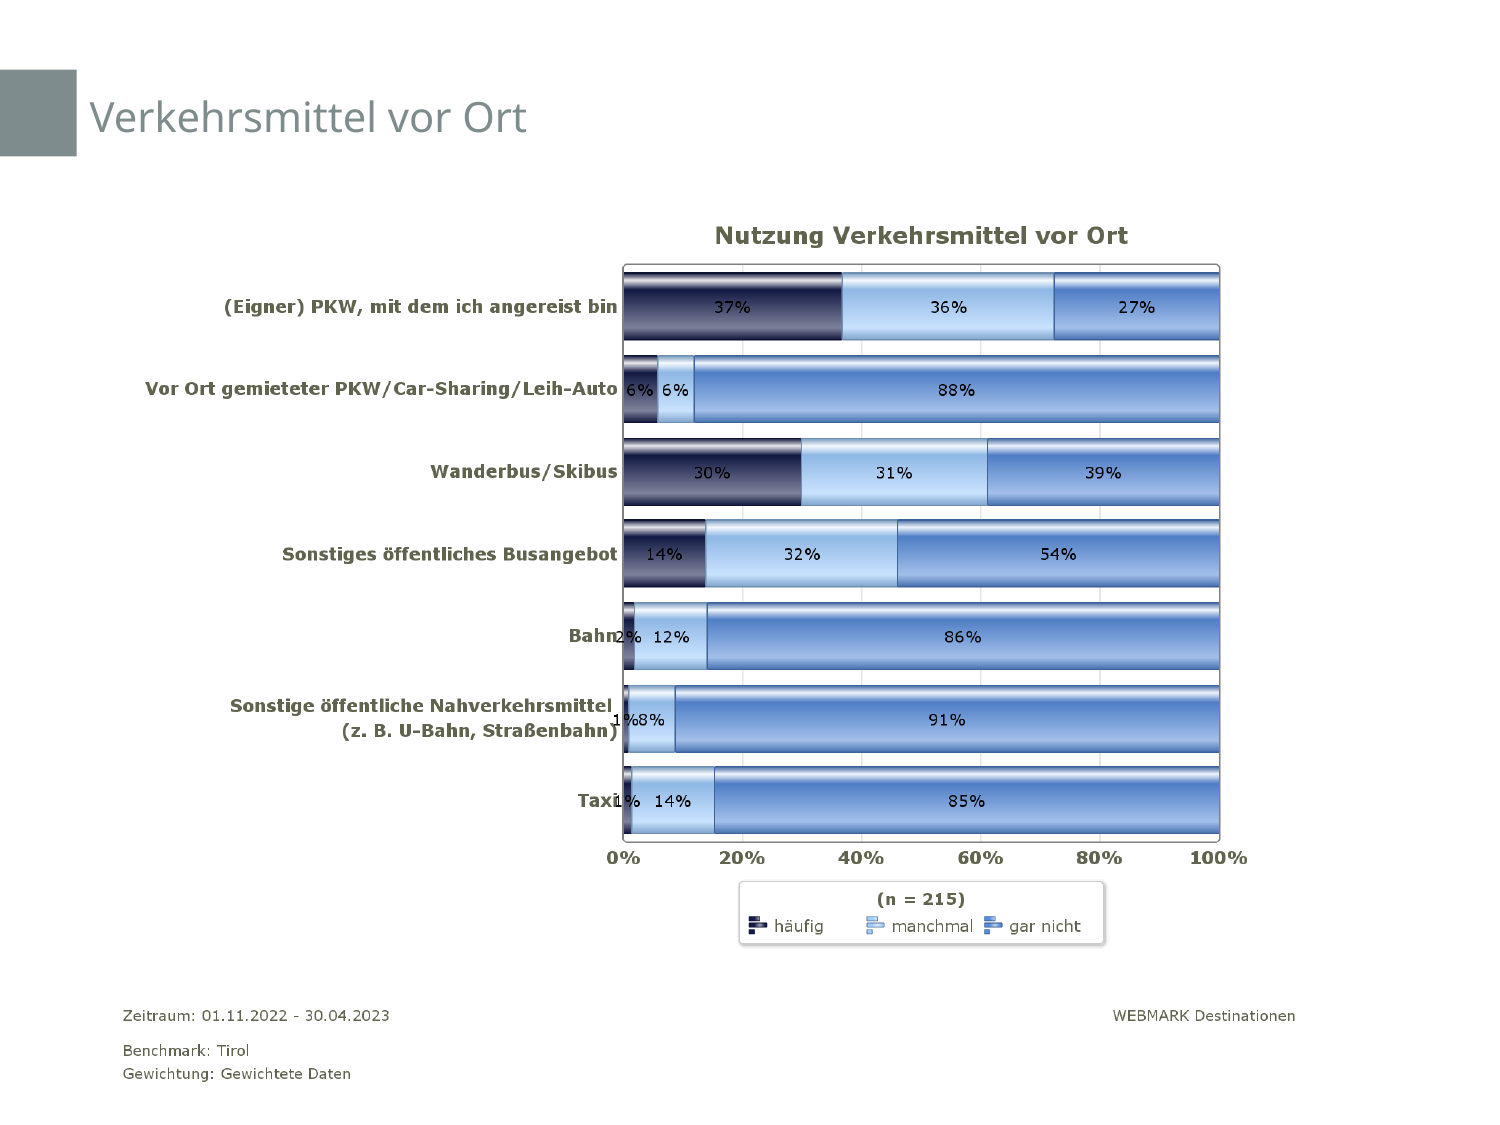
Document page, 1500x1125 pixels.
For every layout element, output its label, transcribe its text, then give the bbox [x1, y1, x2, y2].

picture [117, 171, 1300, 1115]
title Verkehrsmittel vor Ort [74, 57, 1412, 175]
